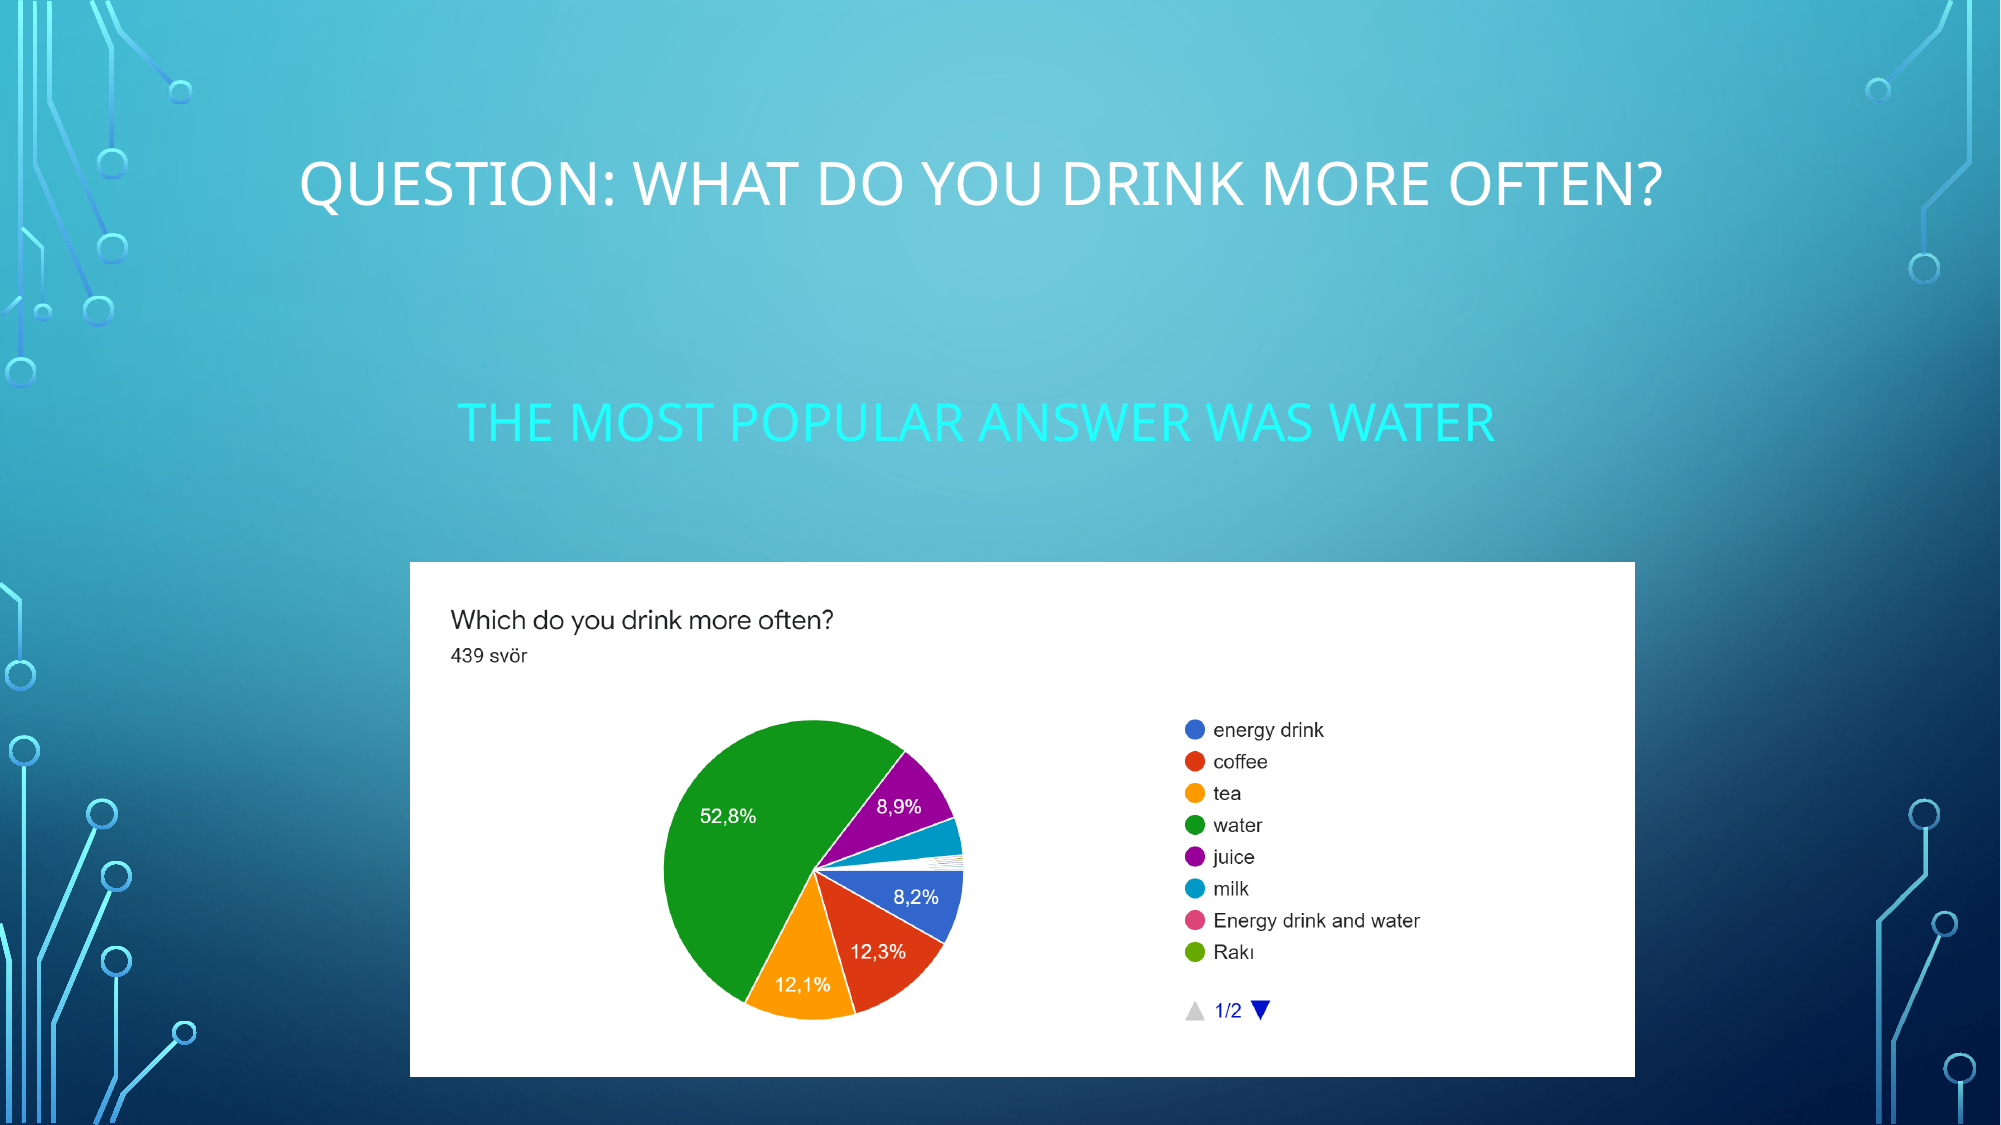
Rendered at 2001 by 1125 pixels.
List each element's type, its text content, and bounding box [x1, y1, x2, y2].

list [409, 562, 1635, 1077]
list THE MOST POPULAR ANSWER WAS WATER [442, 369, 1587, 523]
title QUESTION: WHAT DO YOU DRINK MORE OFTEN? [283, 131, 1761, 227]
